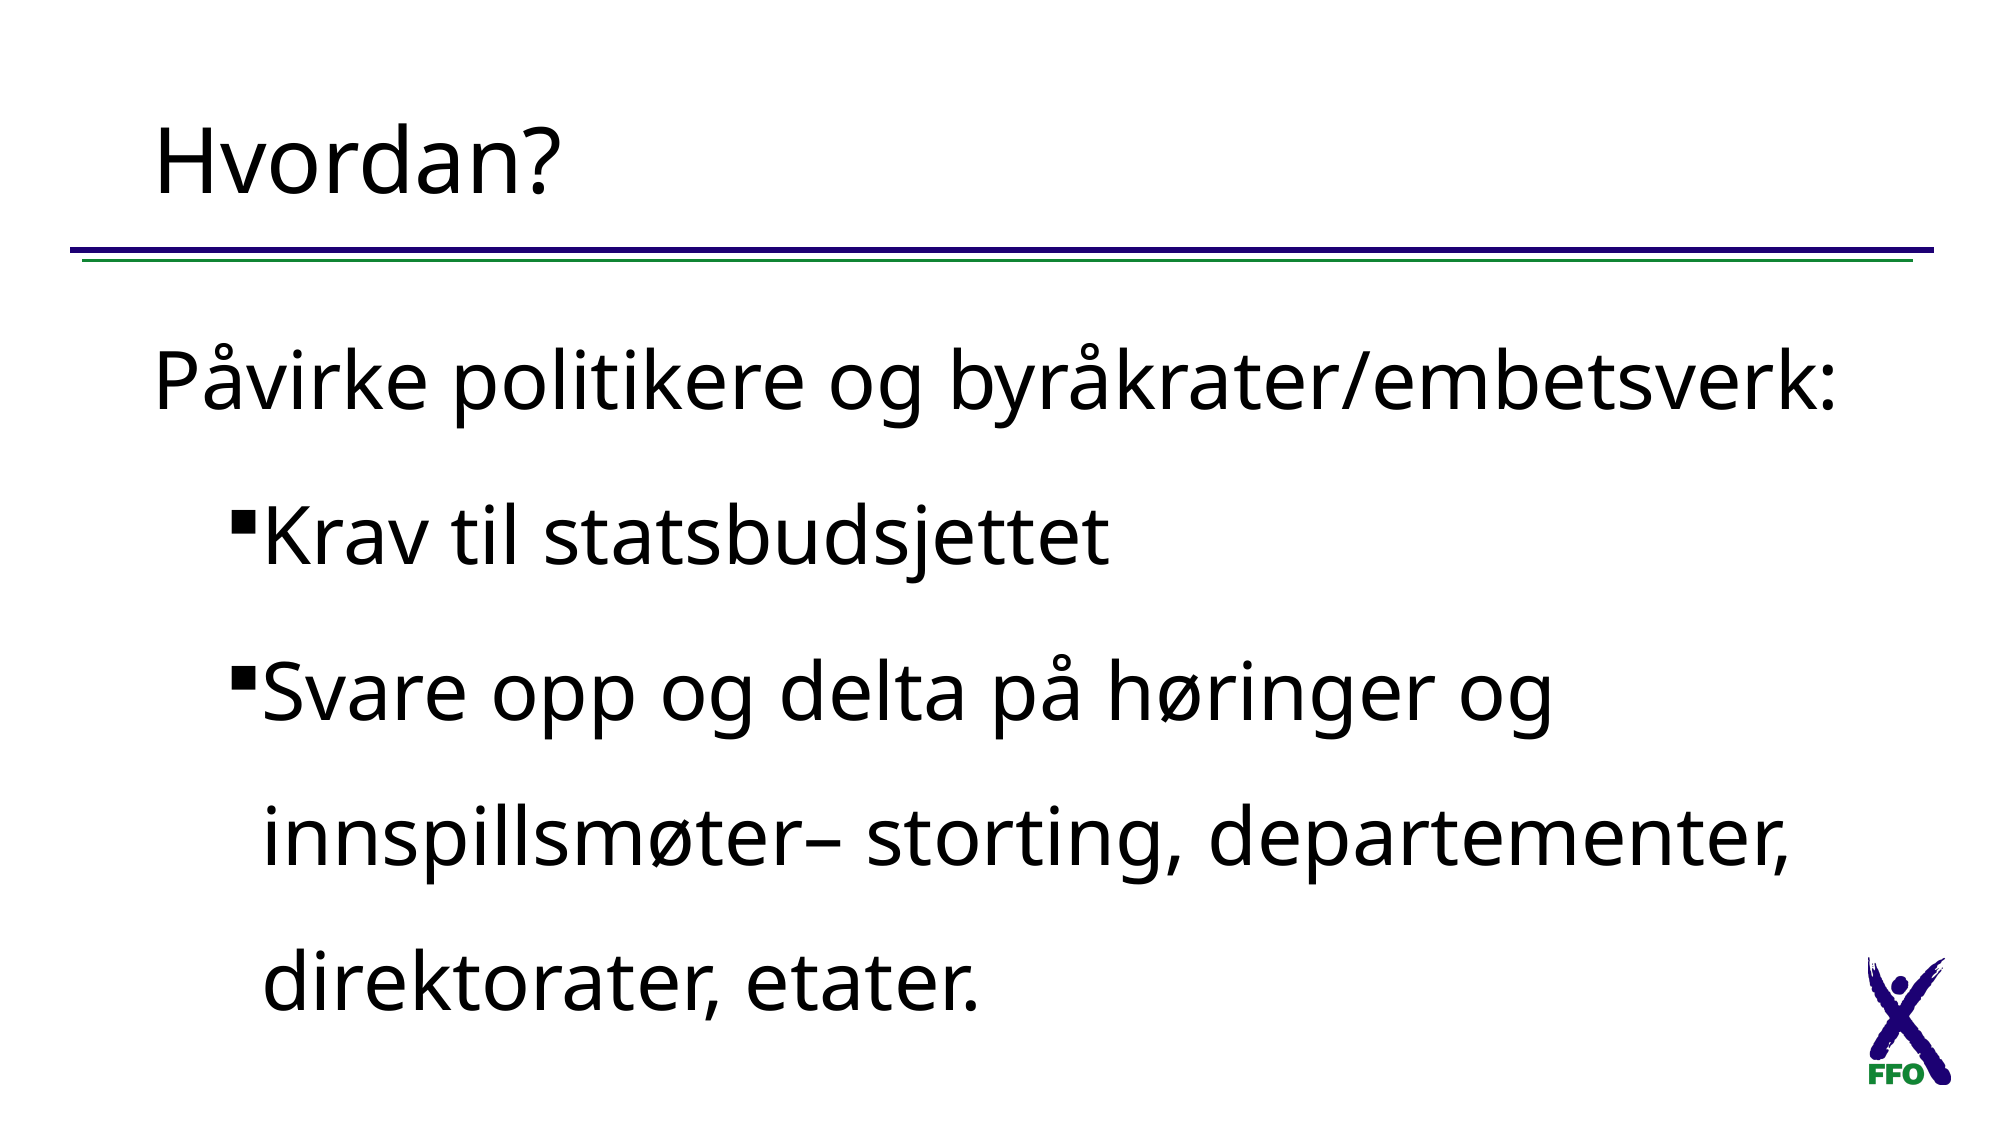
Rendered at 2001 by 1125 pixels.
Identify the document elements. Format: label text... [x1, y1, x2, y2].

title Hvordan? [137, 55, 1863, 272]
picture [1868, 957, 1951, 1085]
list Påvirke politikere og byråkrater/embetsverk: Krav til statsbudsjettet Svare opp og delta på høringer og innspillsmøter– storting, departementer, direktorater, etater. [137, 272, 1863, 1091]
